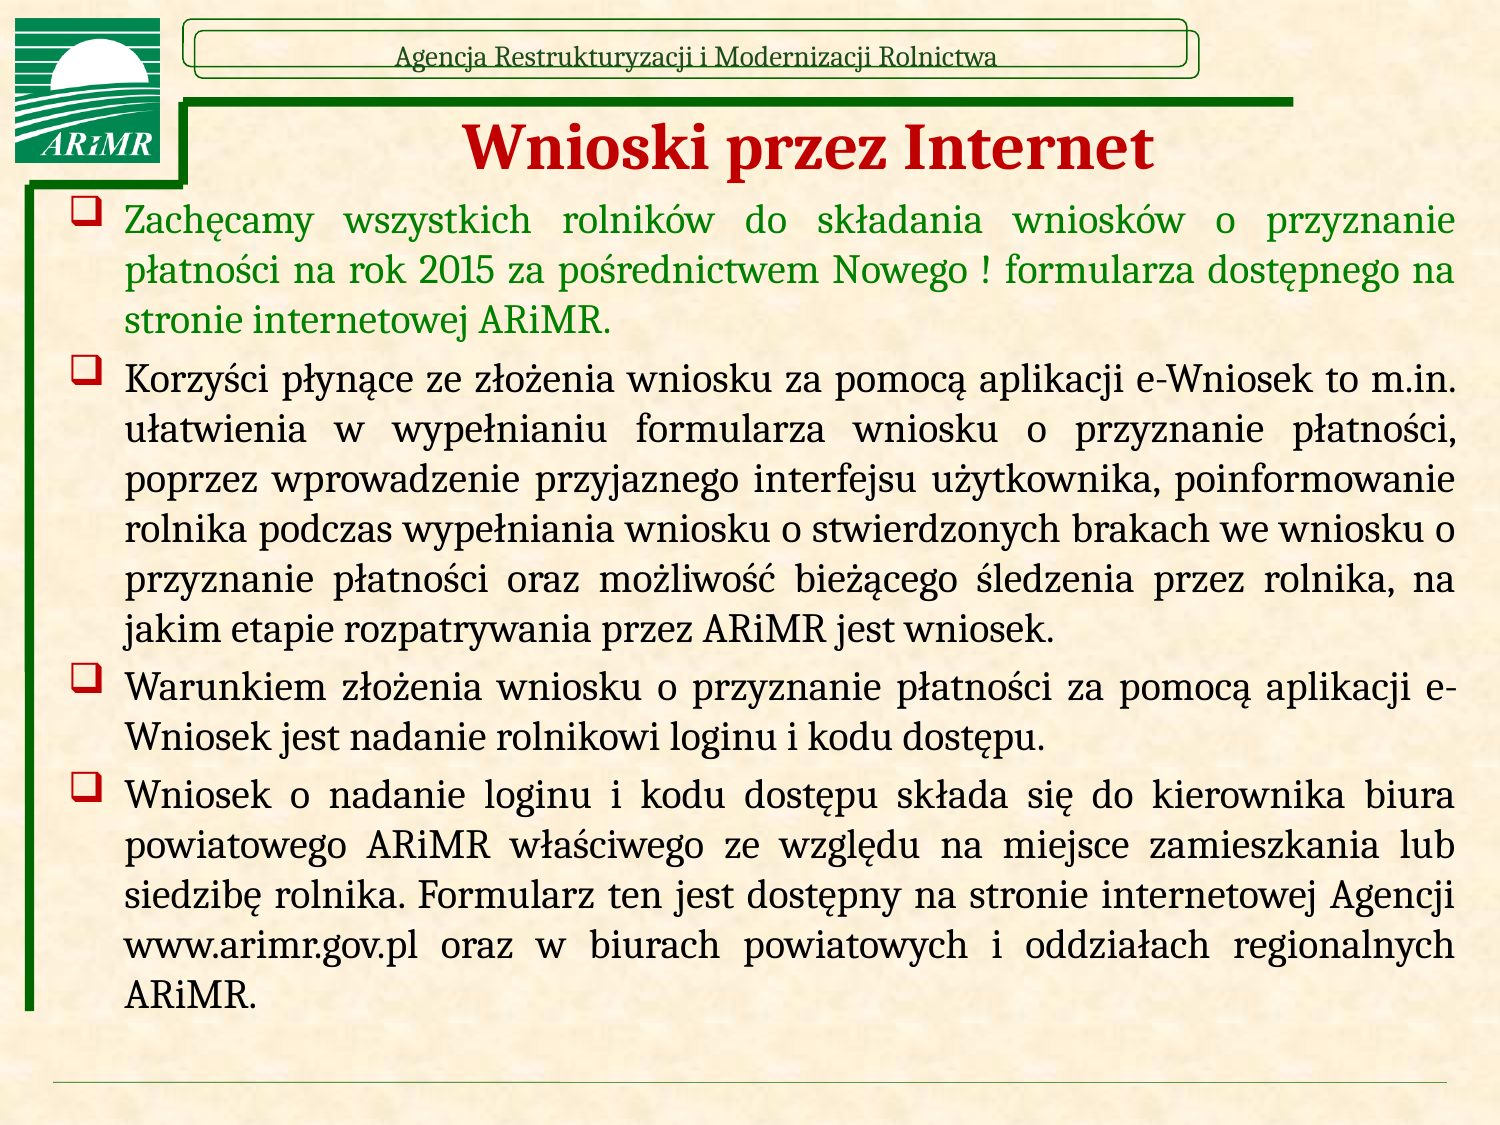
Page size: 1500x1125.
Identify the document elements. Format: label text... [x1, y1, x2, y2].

picture [0, 0, 1500, 1125]
list Zachęcamy wszystkich rolników do składania wniosków o przyznanie płatności na rok 2015 za pośrednictwem Nowego ! formularza dostępnego na stronie internetowej ARiMR. Korzyści płynące ze złożenia wniosku za pomocą aplikacji e-Wniosek to m.in. ułatwienia w wypełnianiu formularza wniosku o przyznanie płatności, poprzez wprowadzenie przyjaznego interfejsu użytkownika, poinformowanie rolnika podczas wypełniania wniosku o stwierdzonych brakach we wniosku o przyznanie płatności oraz możliwość bieżącego śledzenia przez rolnika, na jakim etapie rozpatrywania przez ARiMR jest wniosek. Warunkiem złożenia wniosku o przyznanie płatności za pomocą aplikacji e-Wniosek jest nadanie rolnikowi loginu i kodu dostępu. Wniosek o nadanie loginu i kodu dostępu składa się do kierownika biura powiatowego ARiMR właściwego ze względu na miejsce zamieszkania lub siedzibę rolnika. Formularz ten jest dostępny na stronie internetowej Agencji www.arimr.gov.pl oraz w biurach powiatowych i oddziałach regionalnych ARiMR. [52, 184, 1471, 1071]
title Wnioski przez Internet [123, 66, 1495, 221]
